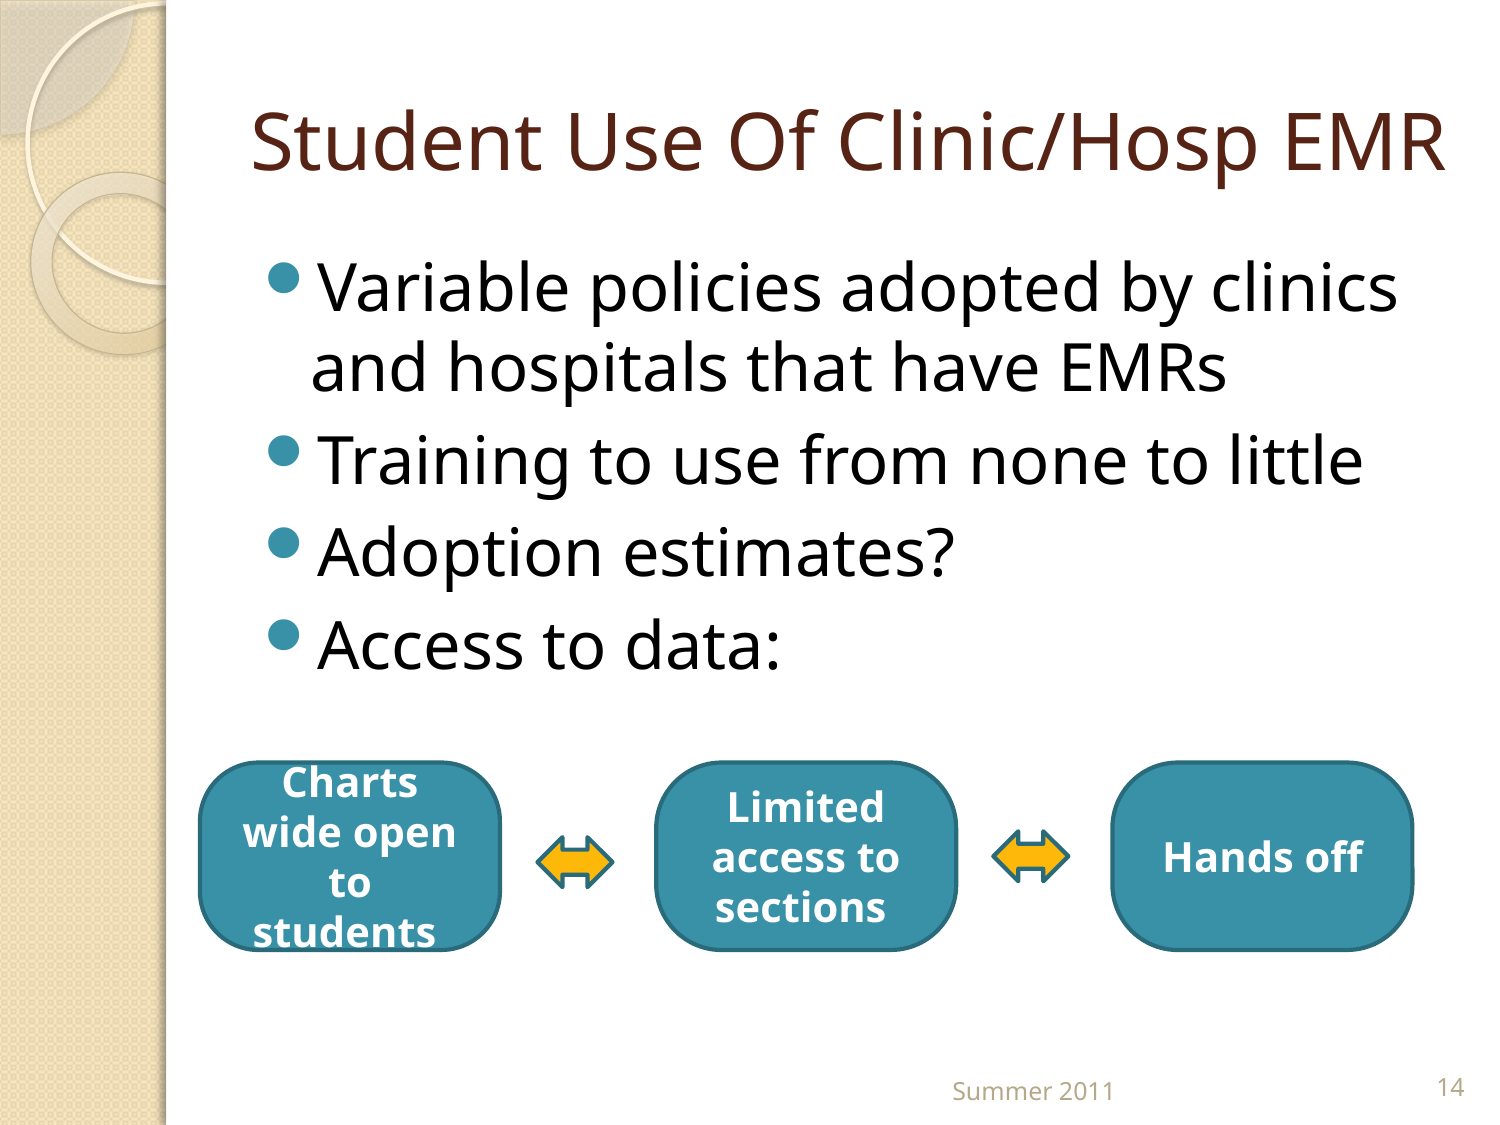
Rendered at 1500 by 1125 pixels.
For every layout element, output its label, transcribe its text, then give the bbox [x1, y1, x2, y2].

text_box [535, 835, 615, 890]
text_box Hands off [1110, 760, 1415, 953]
title Student Use Of Clinic/Hosp EMR [235, 45, 1466, 233]
slide_number 14 [1413, 1034, 1488, 1113]
text_box Charts wide open to students [197, 760, 503, 953]
footer Summer 2011 [937, 1034, 1413, 1113]
text_box Limited access to sections [654, 760, 959, 953]
text_box [991, 829, 1071, 884]
list Variable policies adopted by clinics and hospitals that have EMRs Training to use from none to little Adoption estimates? Access to data: [235, 237, 1466, 1026]
